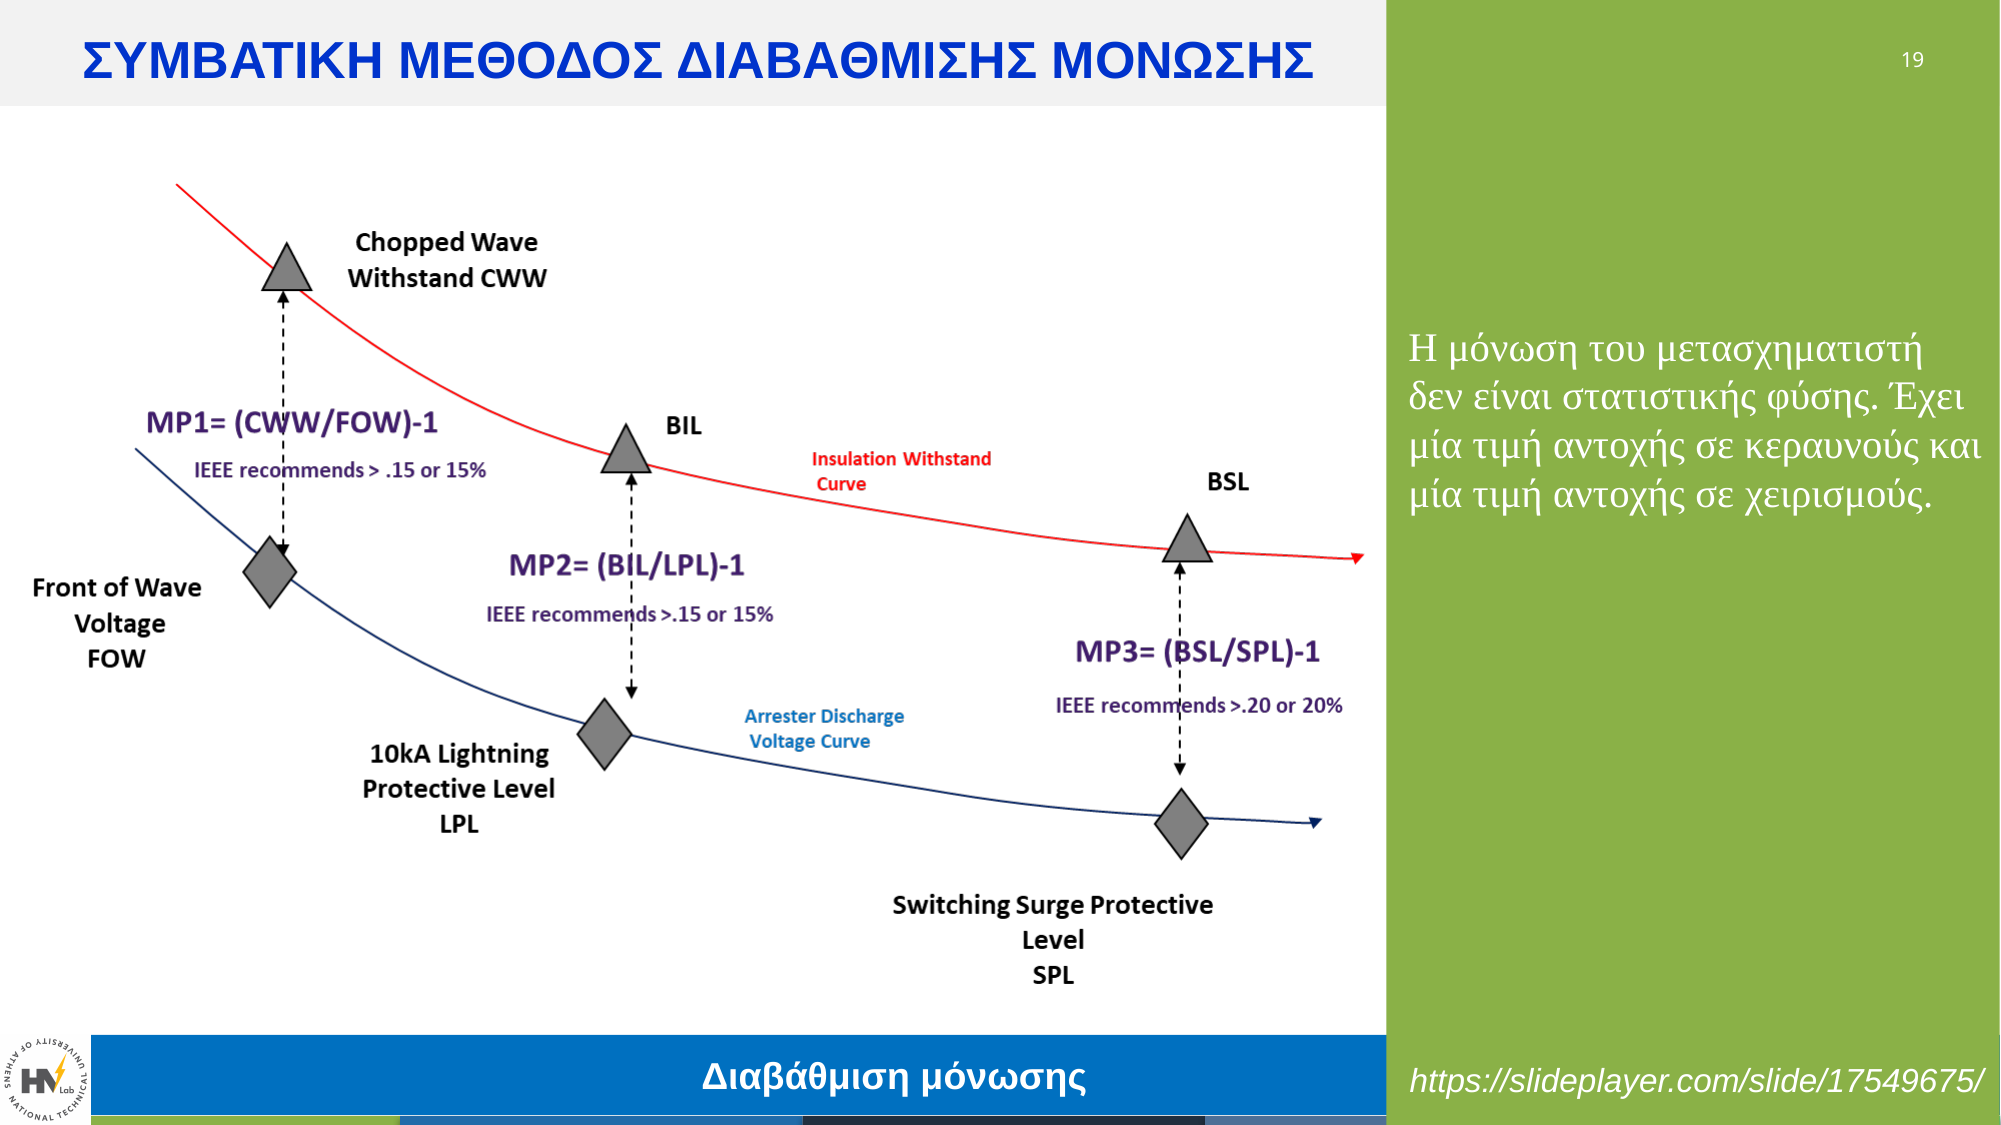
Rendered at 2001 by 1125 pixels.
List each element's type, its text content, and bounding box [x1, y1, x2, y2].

text_box Η μόνωση του μετασχηματιστή δεν είναι στατιστικής φύσης. Έχει μία τιμή αντοχής σε κεραυνούς και μία τιμή αντοχής σε χειρισμούς. [1393, 313, 2000, 523]
text_box ΣΥΜΒΑΤΙΚΗ ΜΕΘΟΔΟΣ ΔΙΑΒΑΘΜΙΣΗΣ ΜΟΝΩΣΗΣ [58, 18, 1340, 97]
slide_number 19 [1878, 17, 1947, 104]
text_box https://slideplayer.com/slide/17549675/ [1394, 1051, 2000, 1107]
picture [19, 183, 1384, 988]
text_box [1386, 0, 2000, 1125]
picture [0, 1034, 91, 1125]
